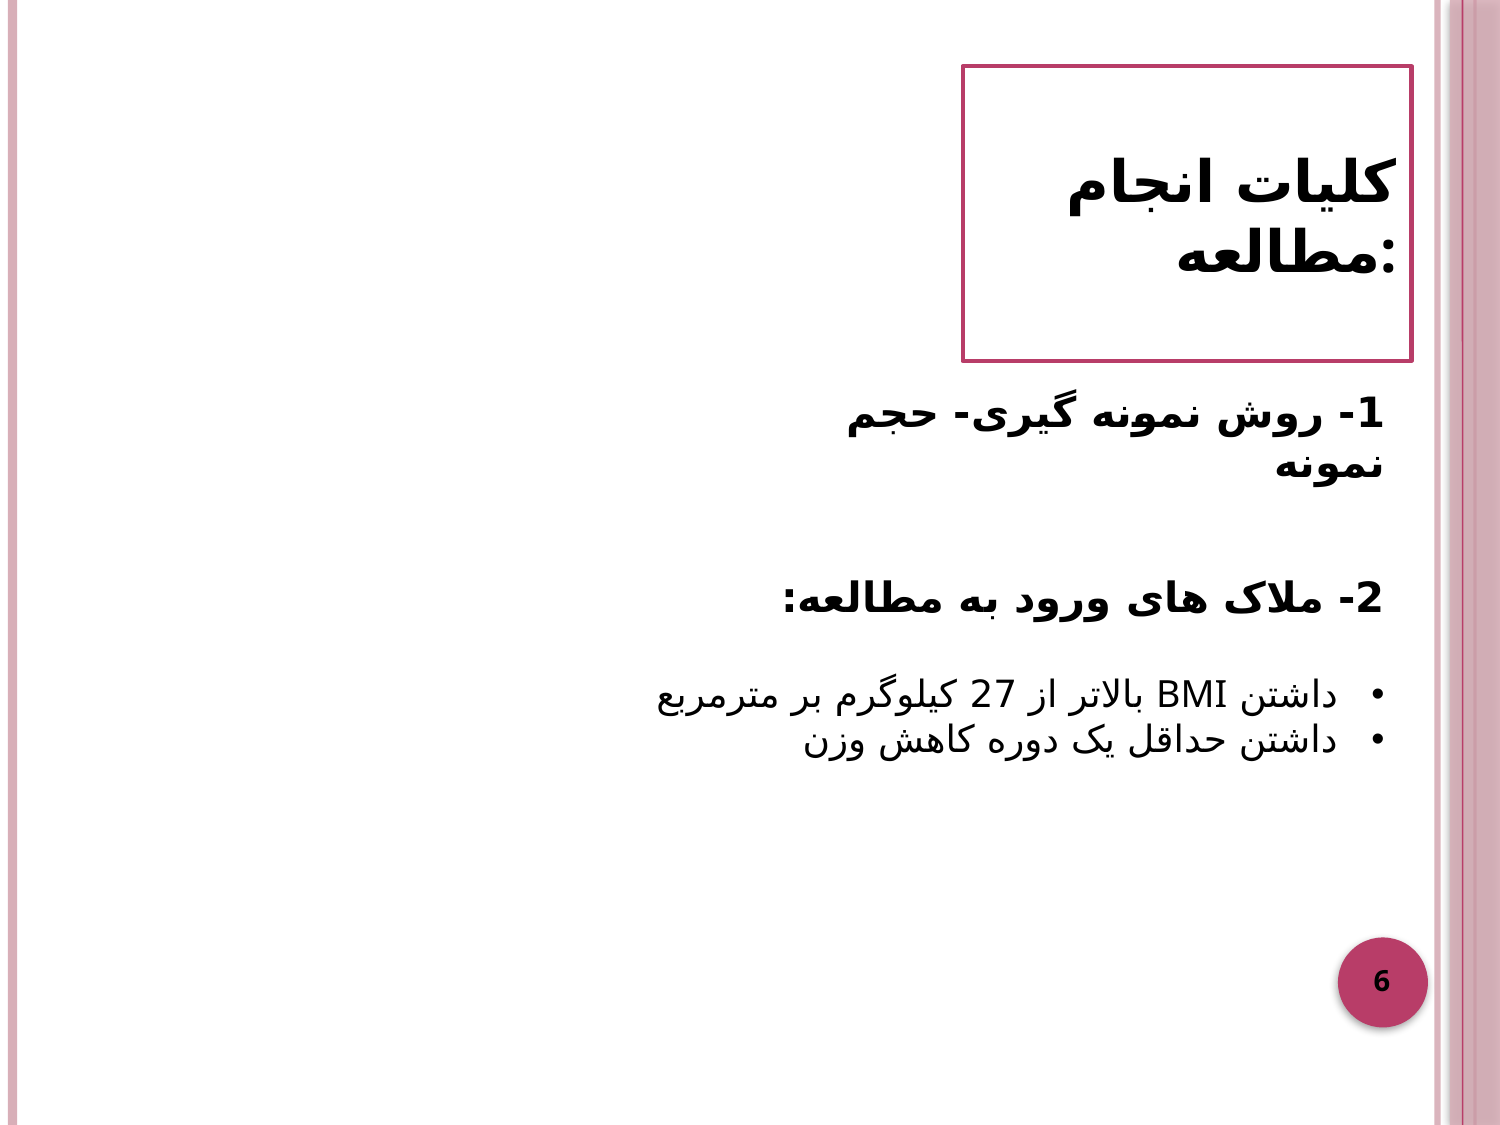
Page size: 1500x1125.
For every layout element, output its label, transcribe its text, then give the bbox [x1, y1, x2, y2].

text_box 2- ملاک های ورود به مطالعه: داشتن BMI بالاتر از 27 کیلوگرم بر مترمربع داشتن حداقل یک دوره کاهش وزن [76, 563, 1400, 858]
slide_number 6 [1340, 952, 1424, 1013]
text_box کلیات انجام مطالعه: [961, 64, 1414, 363]
text_box 1- روش نمونه گیری- حجم نمونه [761, 378, 1400, 494]
